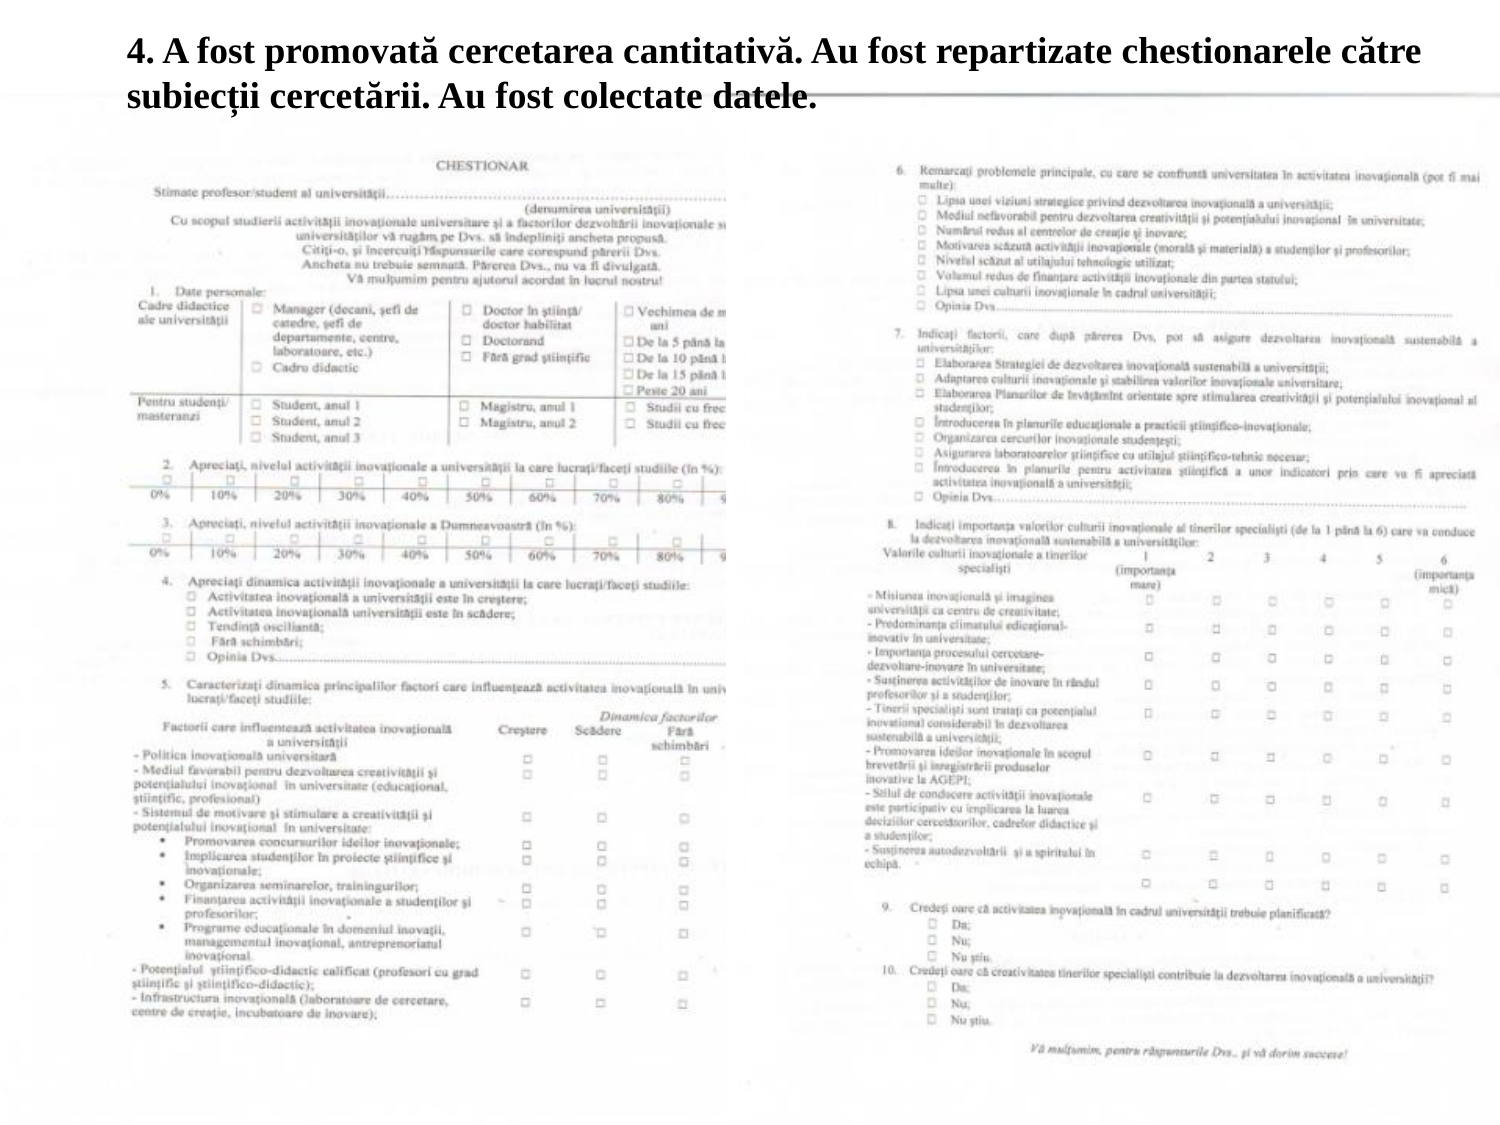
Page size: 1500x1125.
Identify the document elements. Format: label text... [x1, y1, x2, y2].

picture [0, 89, 1500, 1125]
text_box 4. A fost promovată cercetarea cantitativă. Au fost repartizate chestionarele către subiecții cercetării. Au fost colectate datele. [112, 19, 1447, 88]
